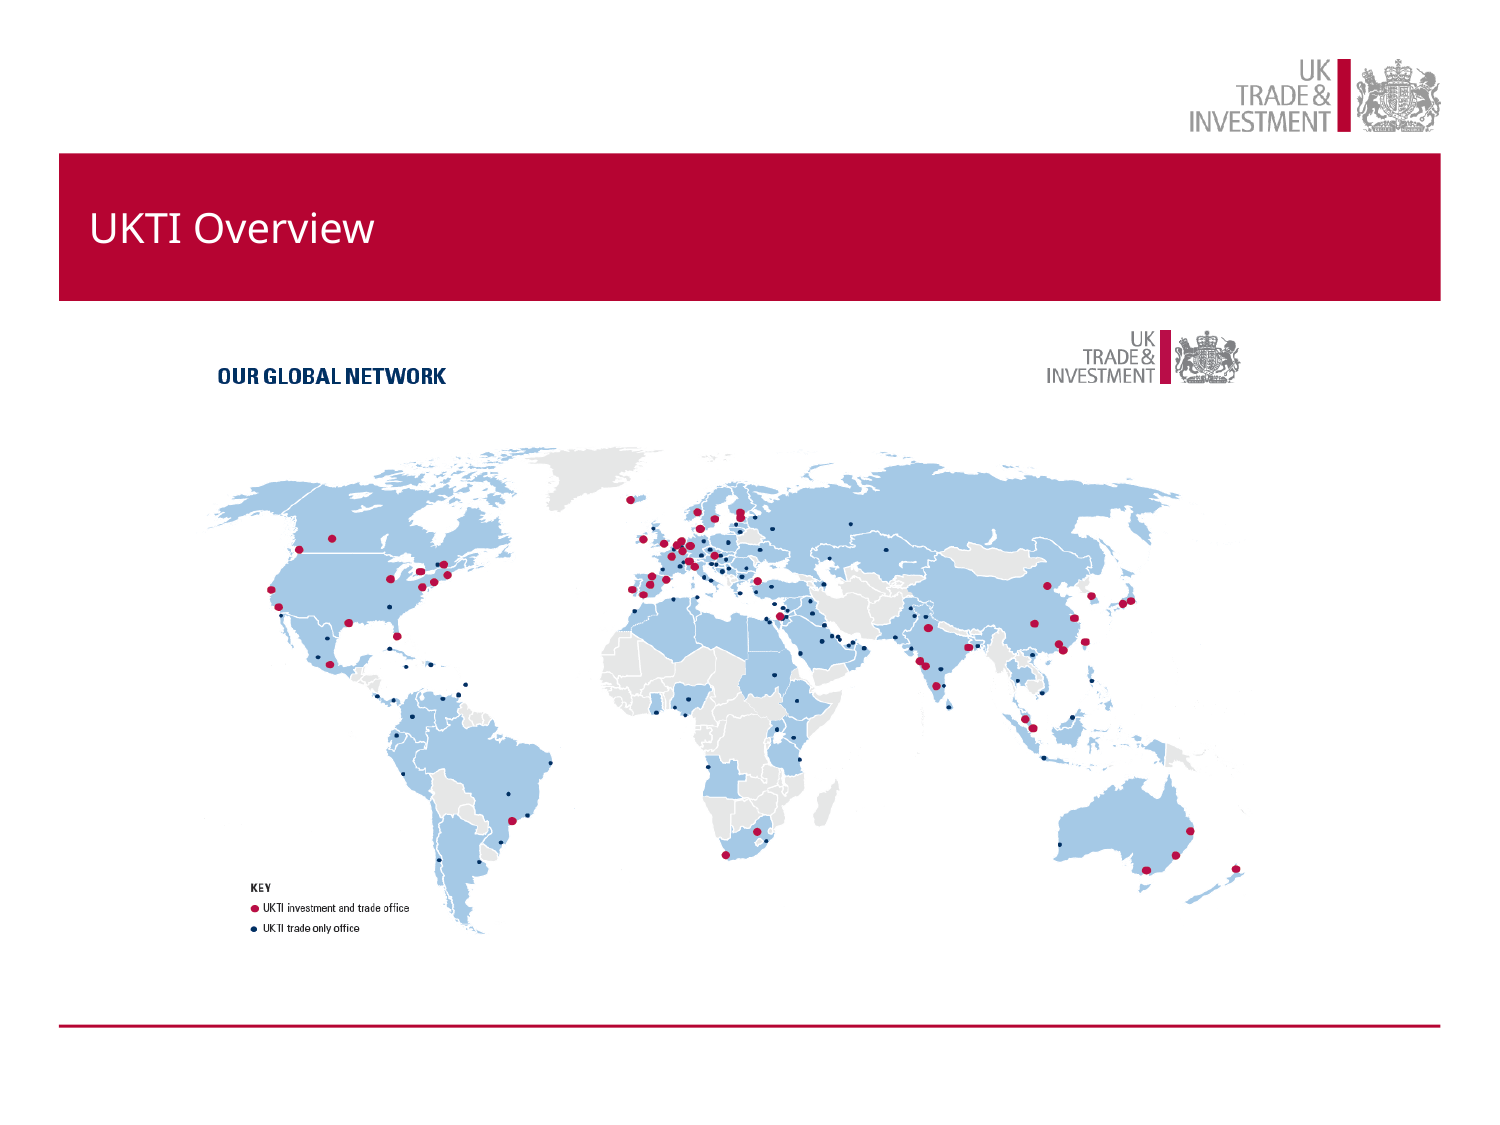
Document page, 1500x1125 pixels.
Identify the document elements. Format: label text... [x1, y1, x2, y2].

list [187, 312, 1276, 1018]
title UKTI Overview [58, 153, 1441, 302]
picture [1190, 59, 1441, 138]
